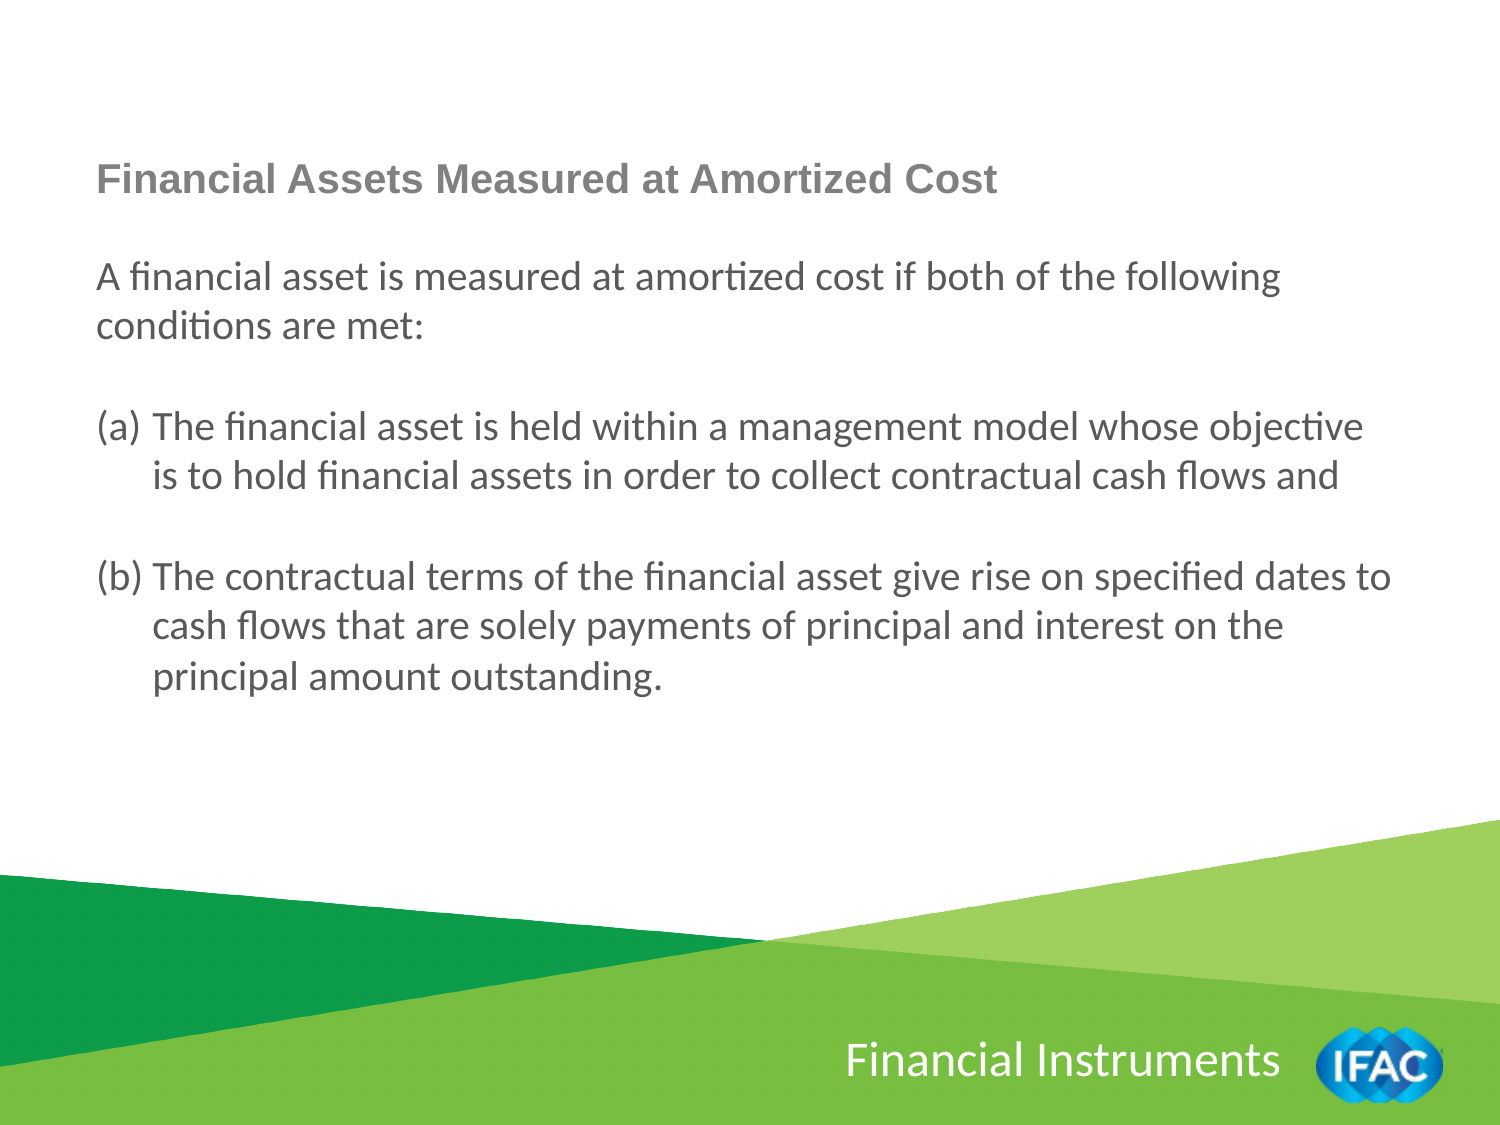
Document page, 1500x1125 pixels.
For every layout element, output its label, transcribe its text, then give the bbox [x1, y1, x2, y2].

picture [0, 442, 1500, 1125]
text_box Financial Assets Measured at Amortized Cost A financial asset is measured at amortized cost if both of the following conditions are met: The financial asset is held within a management model whose objective is to hold financial assets in order to collect contractual cash flows and The contractual terms of the financial asset give rise on specified dates to cash flows that are solely payments of principal and interest on the principal amount outstanding. [81, 144, 1409, 906]
text_box Financial Instruments [87, 1018, 1296, 1094]
